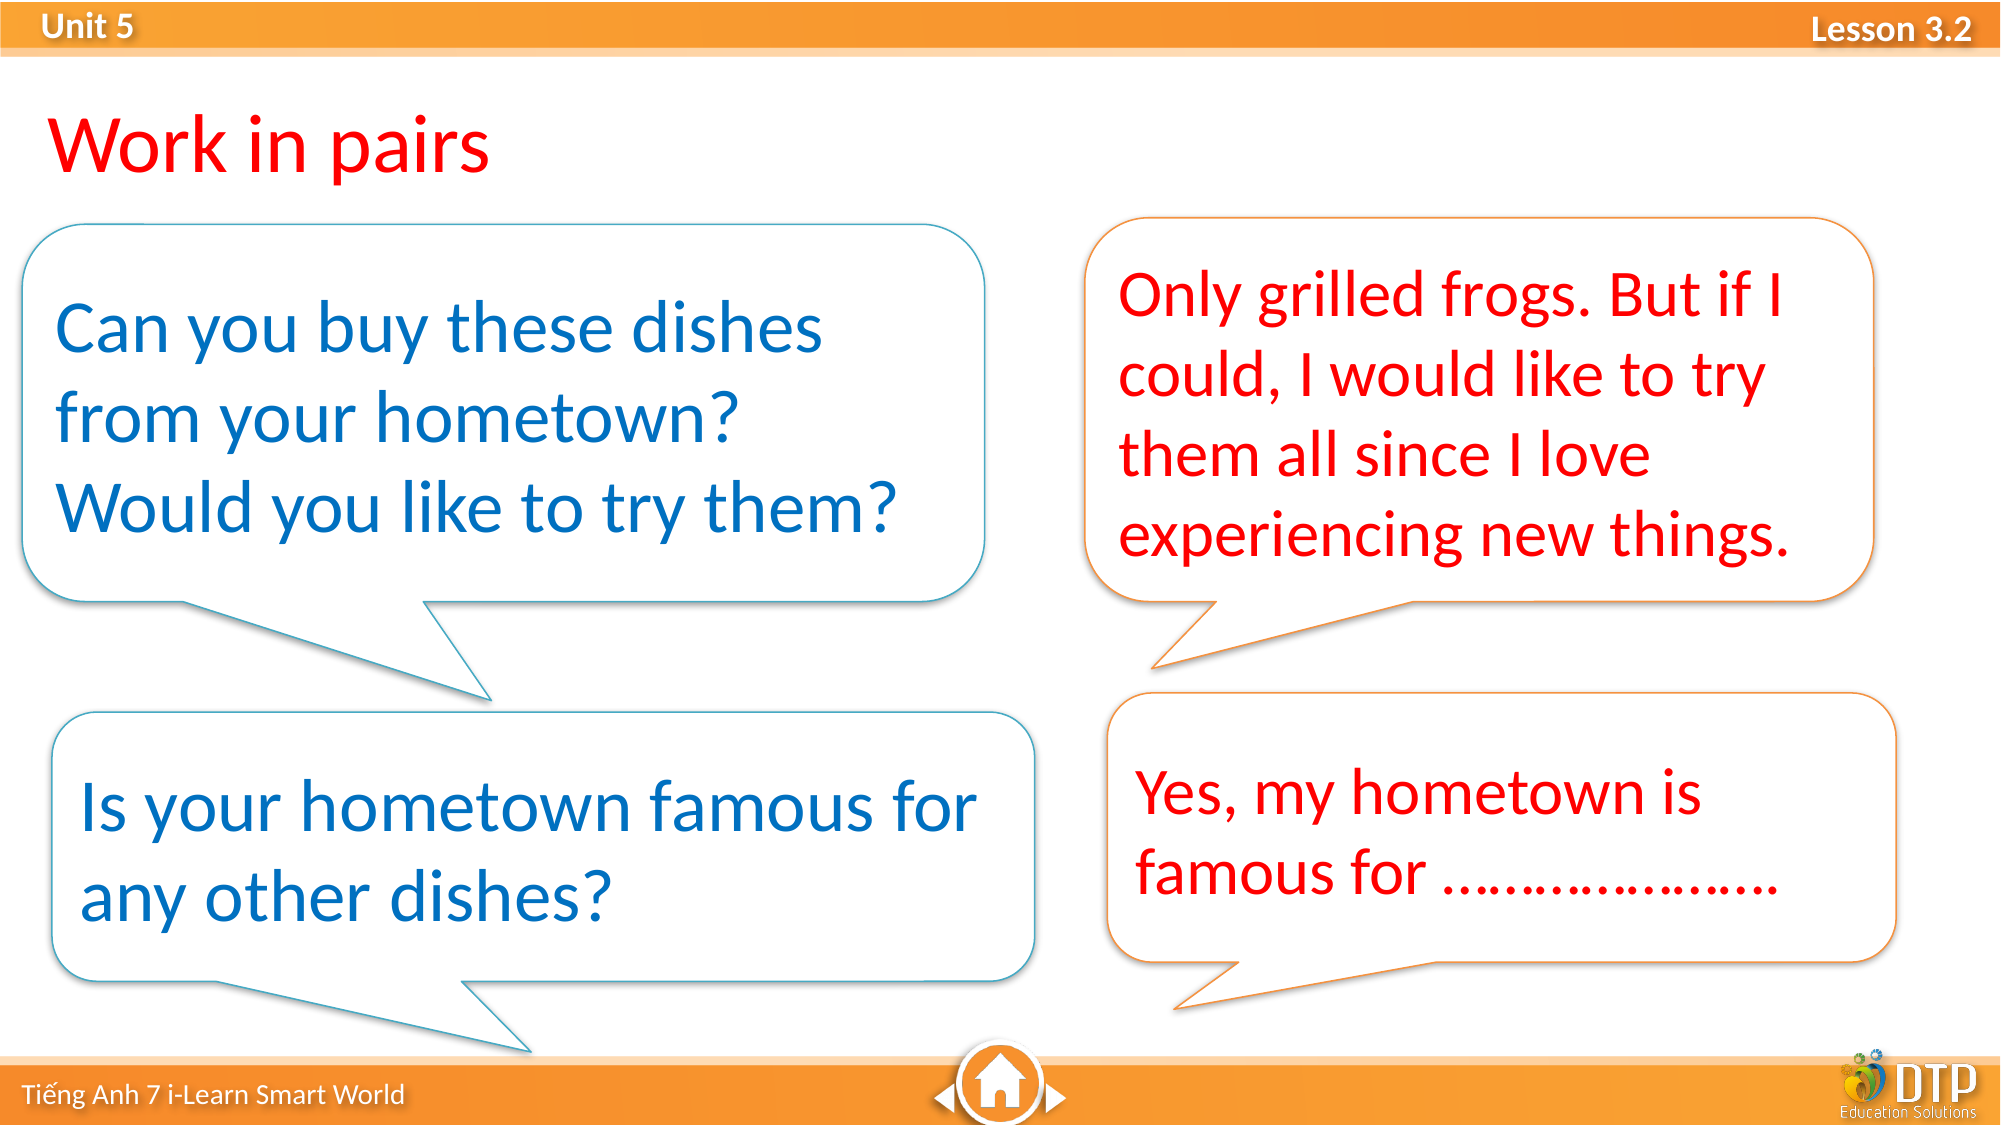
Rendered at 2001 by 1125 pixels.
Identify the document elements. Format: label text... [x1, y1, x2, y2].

picture [0, 2, 2001, 1125]
text_box Yes, my hometown is famous for …………………. [1106, 692, 1897, 1011]
text_box ­Work in pairs [20, 72, 518, 207]
text_box Is your hometown famous for any other dishes? [51, 711, 1036, 1053]
text_box Can you buy these dishes from your hometown? Would you like to try them? [21, 223, 986, 702]
text_box Only grilled frogs. But if I could, I would like to try them all since I love experiencing new things. [1084, 216, 1875, 670]
